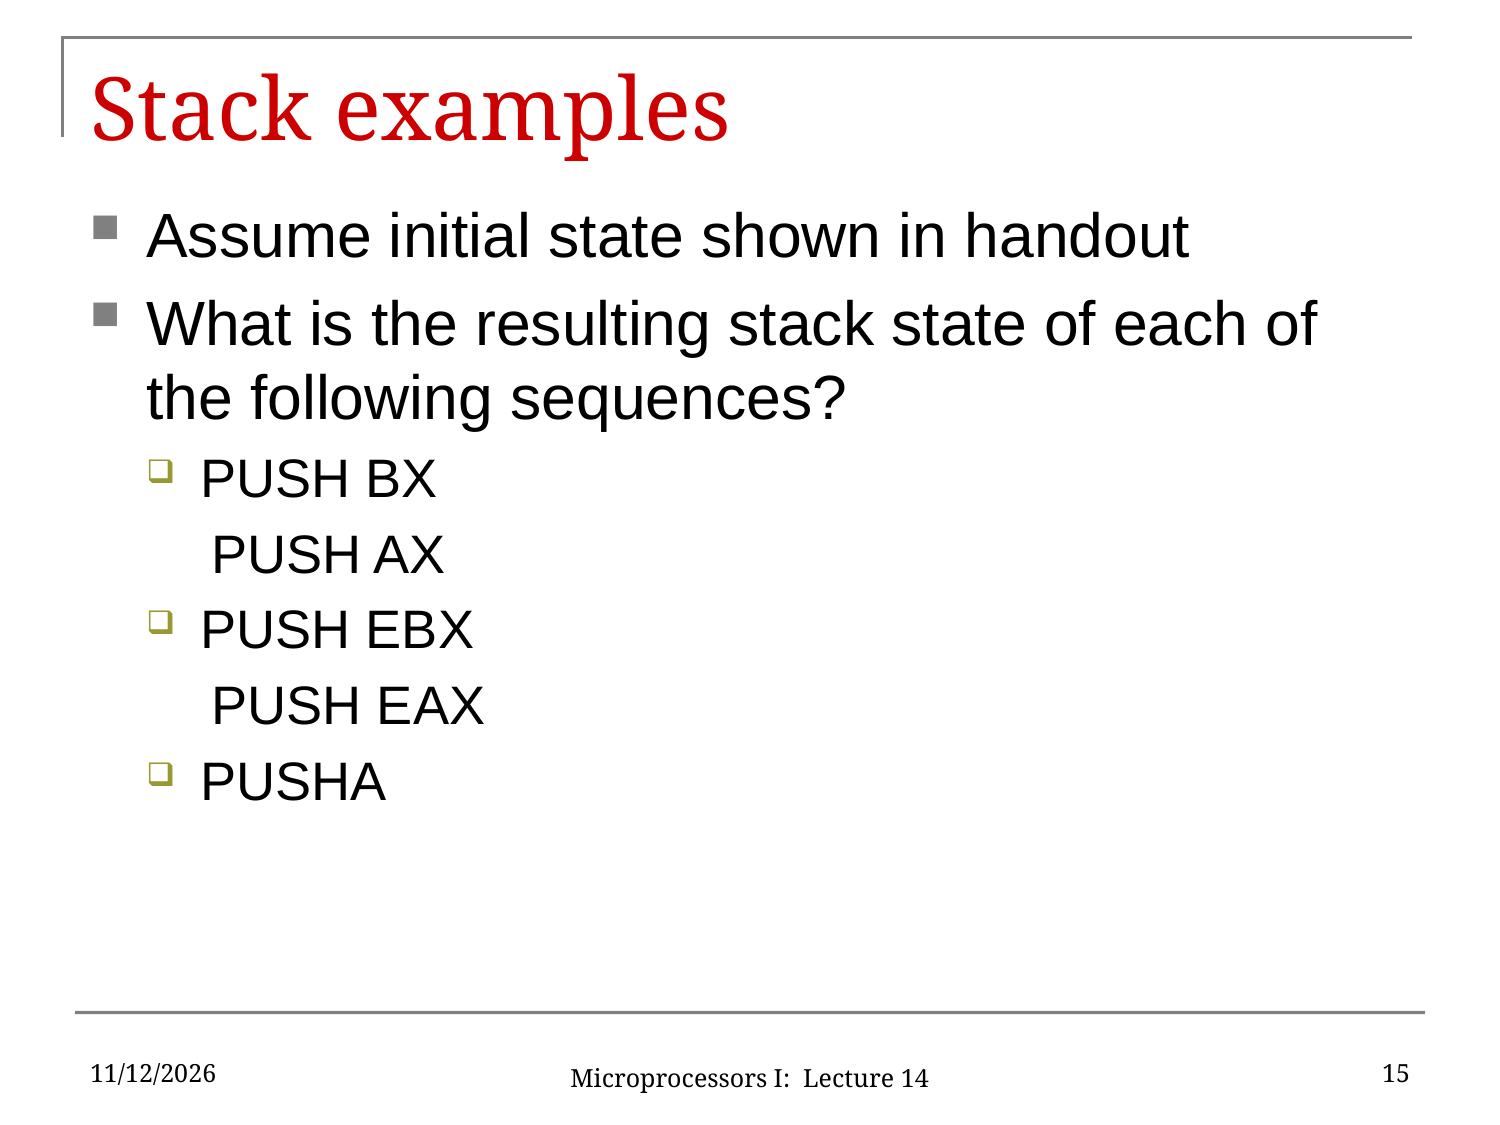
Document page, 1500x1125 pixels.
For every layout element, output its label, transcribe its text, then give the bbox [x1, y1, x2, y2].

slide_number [74, 1023, 426, 1100]
footer Microprocessors I: Lecture 14 [512, 1024, 988, 1101]
list Assume initial state shown in handout What is the resulting stack state of each of the following sequences? PUSH BX PUSH AX PUSH EBX PUSH EAX PUSHA [75, 187, 1425, 1006]
slide_number 15 [1074, 1023, 1426, 1100]
title Stack examples [75, 45, 1425, 163]
